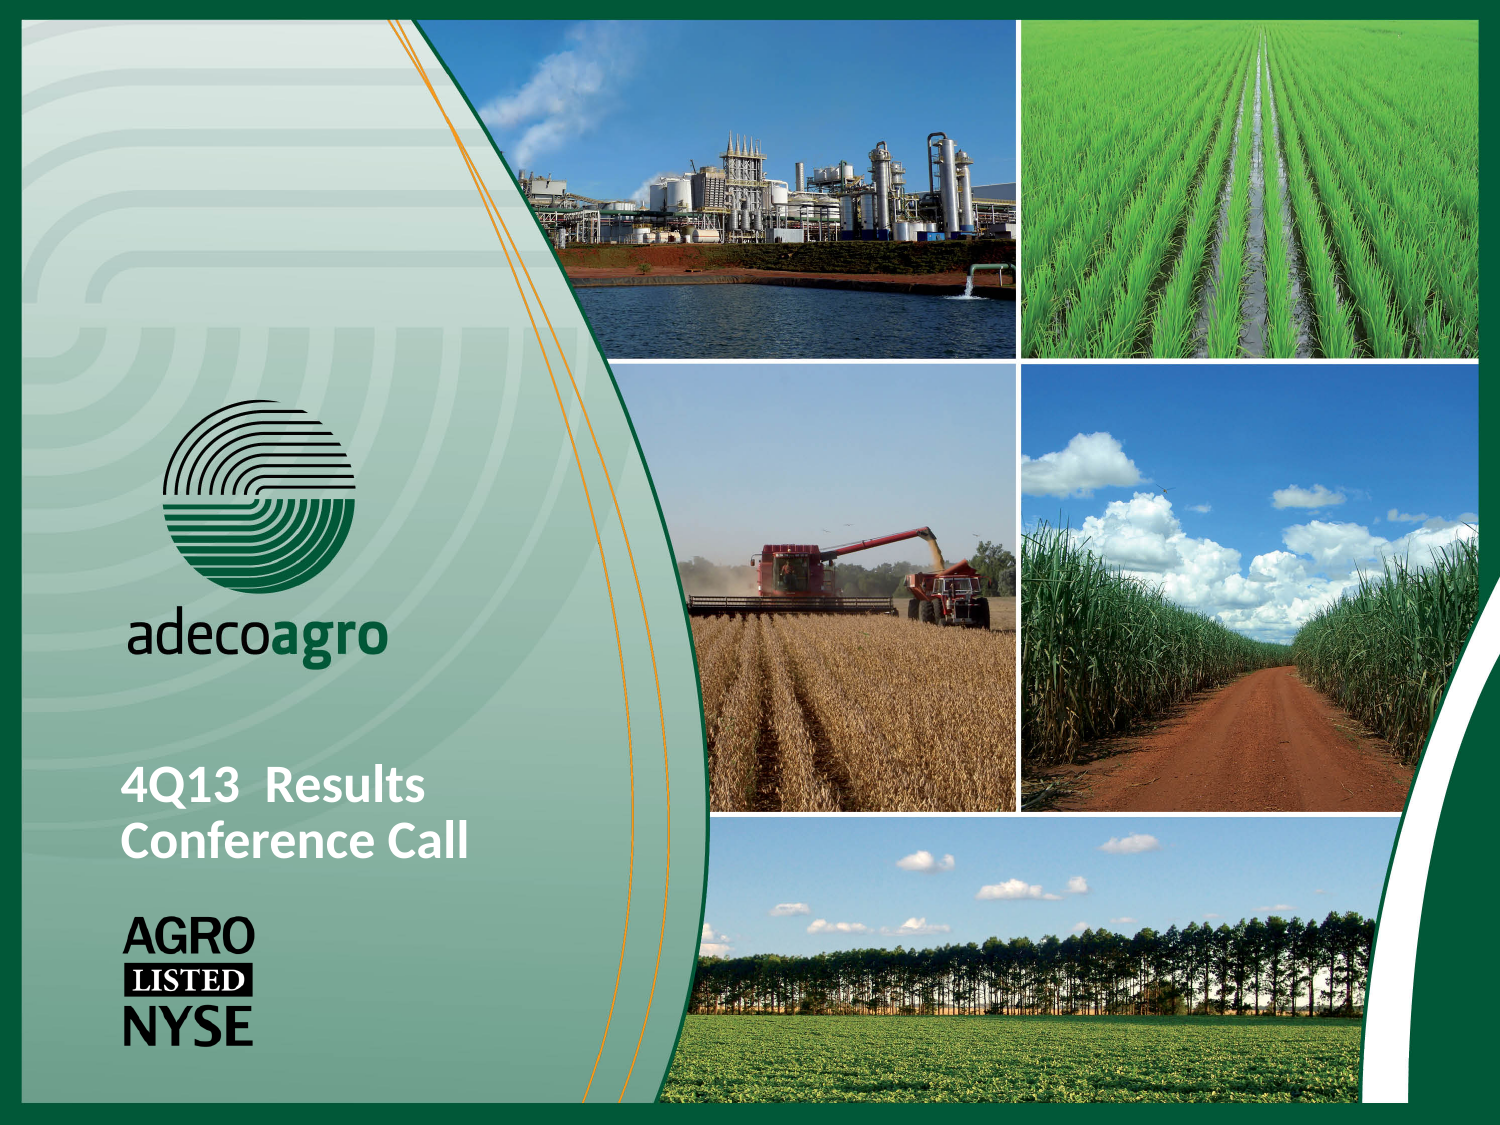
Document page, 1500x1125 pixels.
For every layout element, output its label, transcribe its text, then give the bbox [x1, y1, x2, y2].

picture [0, 0, 1500, 1125]
text_box 4Q13 Results Conference Call [105, 722, 594, 904]
